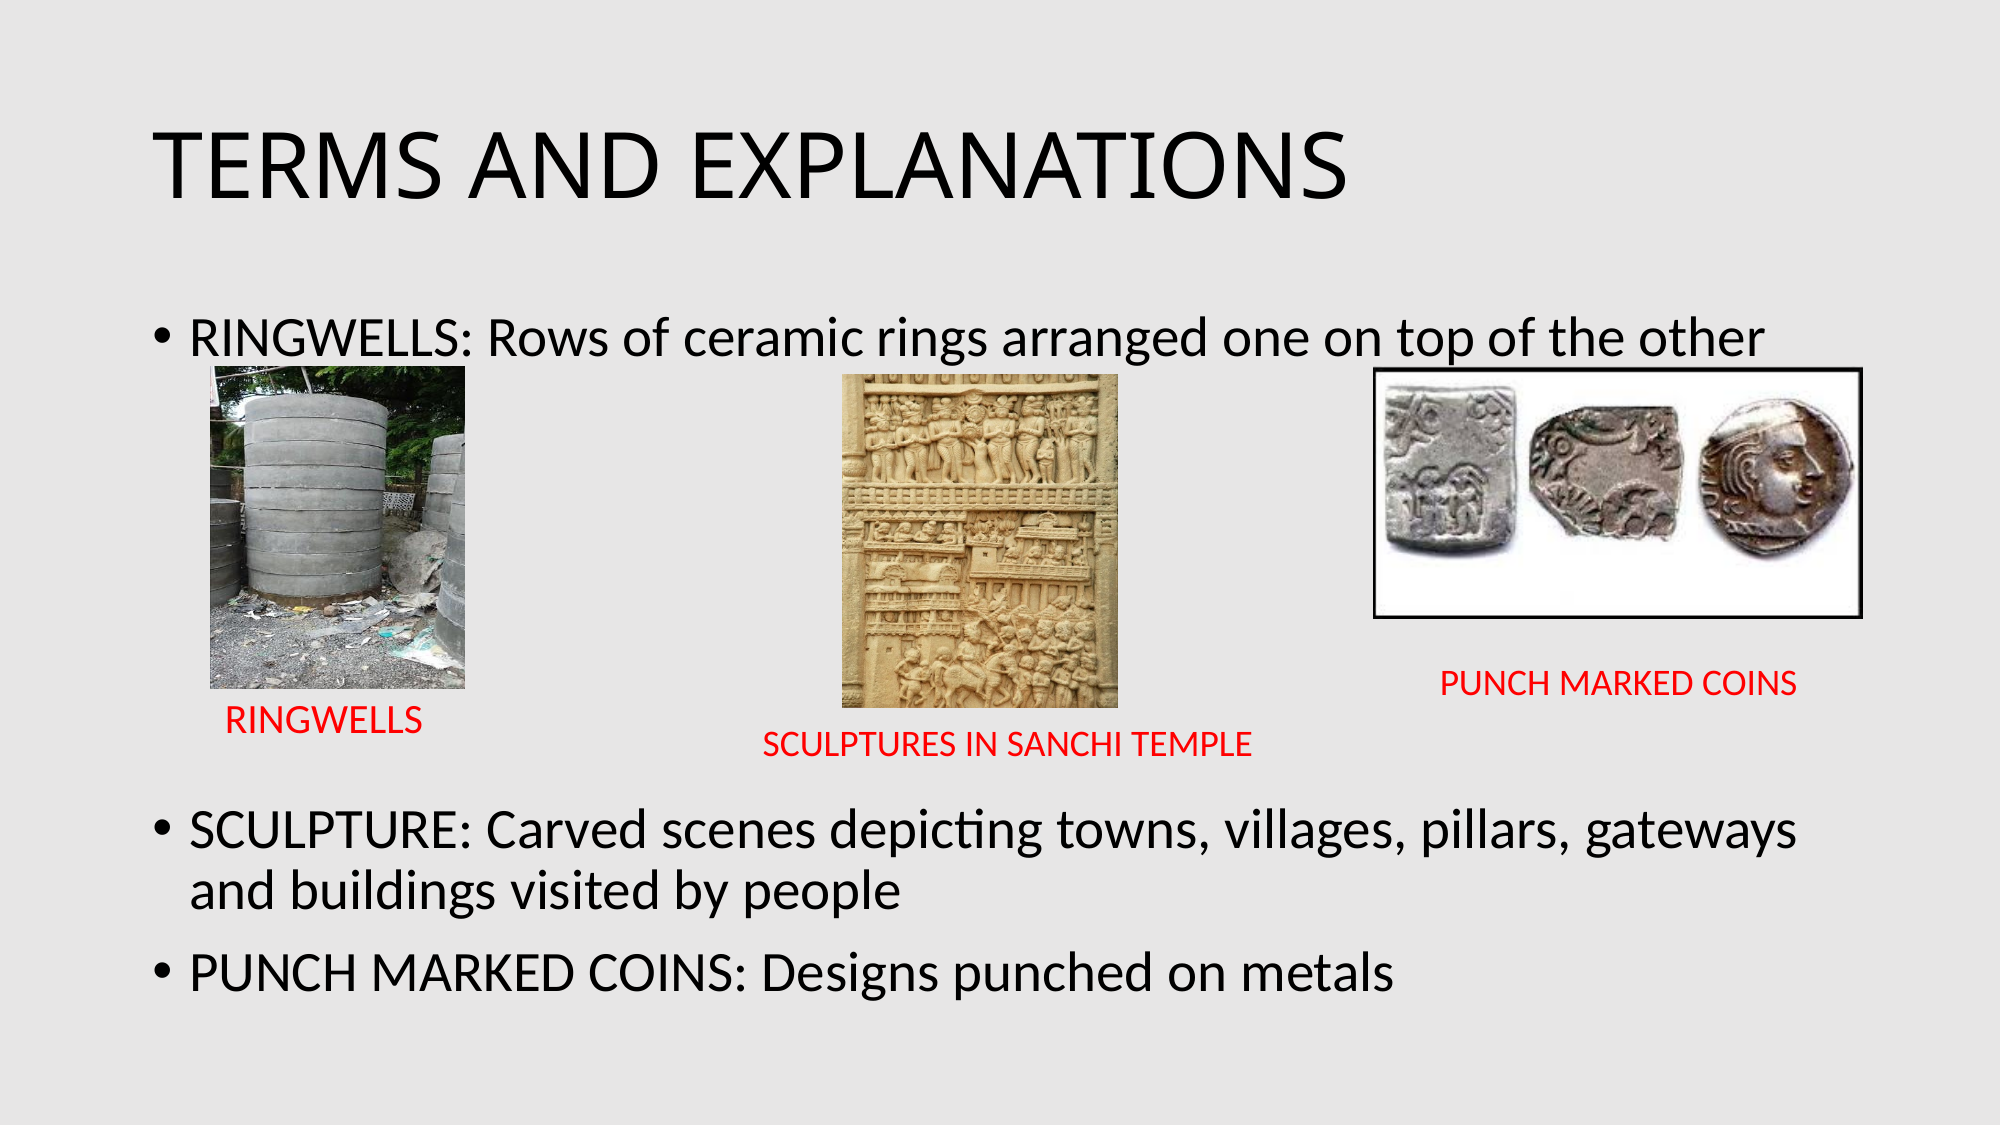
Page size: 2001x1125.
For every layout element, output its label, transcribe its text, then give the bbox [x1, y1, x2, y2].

picture [1373, 366, 1863, 619]
picture [842, 374, 1118, 708]
title TERMS AND EXPLANATIONS [137, 59, 1863, 278]
text_box RINGWELLS [209, 684, 524, 750]
text_box SCULPTURES IN SANCHI TEMPLE [747, 711, 1293, 772]
text_box PUNCH MARKED COINS [1424, 650, 1843, 711]
list RINGWELLS: Rows of ceramic rings arranged one on top of the other SCULPTURE: Carved scenes depicting towns, villages, pillars, gateways and buildings visited by people PUNCH MARKED COINS: Designs punched on metals [137, 299, 1863, 1014]
picture [209, 366, 465, 689]
